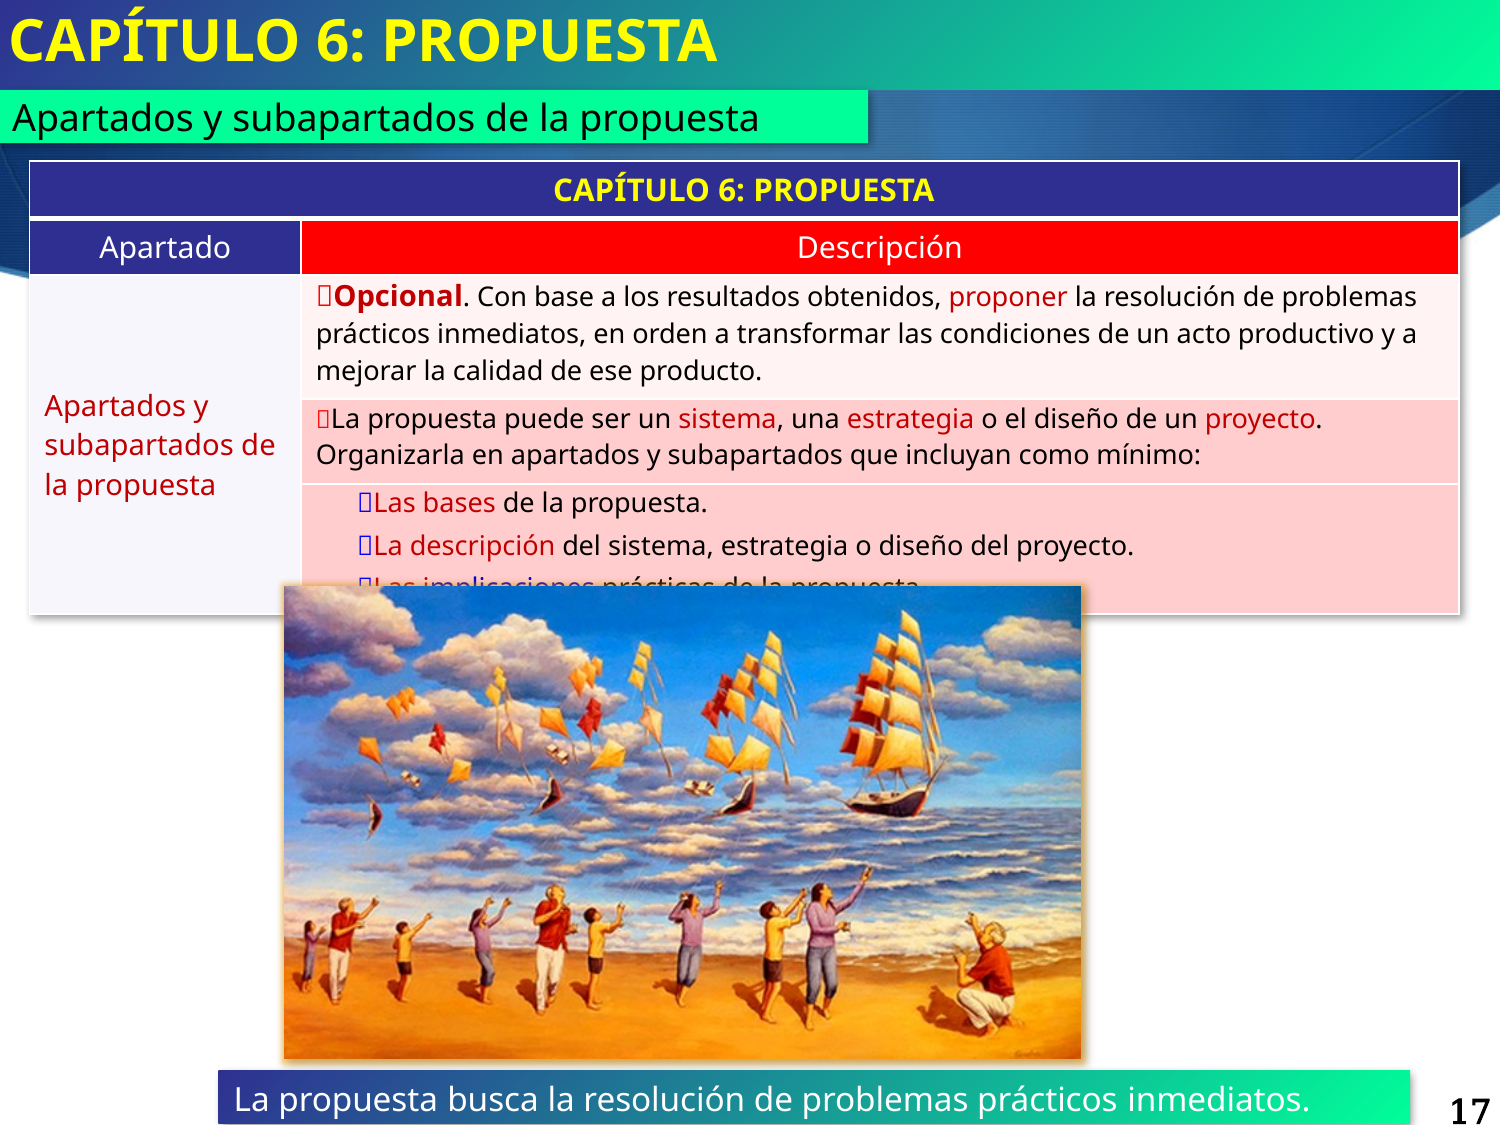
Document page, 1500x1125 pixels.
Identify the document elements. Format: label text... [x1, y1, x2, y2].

table_cell Apartado [30, 221, 300, 274]
table_header CAPÍTULO 6: PROPUESTA [30, 162, 1458, 216]
table_cell Apartados y subapartados de la propuesta [30, 276, 300, 613]
table_cell Opcional. Con base a los resultados obtenidos, proponer la resolución de problemas prácticos inmediatos, en orden a transformar las condiciones de un acto productivo y a mejorar la calidad de ese producto. [302, 276, 1458, 398]
text_box 17 [1419, 1082, 1500, 1125]
table_cell La propuesta puede ser un sistema, una estrategia o el diseño de un proyecto. Organizarla en apartados y subapartados que incluyan como mínimo: [302, 400, 1458, 483]
text_box La propuesta busca la resolución de problemas prácticos inmediatos. [218, 1070, 1411, 1124]
text_box CAPÍTULO 6: PROPUESTA [0, 0, 1500, 90]
text_box Apartados y subapartados de la propuesta [0, 89, 869, 144]
picture [0, 90, 1500, 1125]
table_cell Descripción [302, 221, 1458, 274]
table_cell Las bases de la propuesta. La descripción del sistema, estrategia o diseño del proyecto. Las implicaciones prácticas de la propuesta. [302, 485, 1458, 613]
